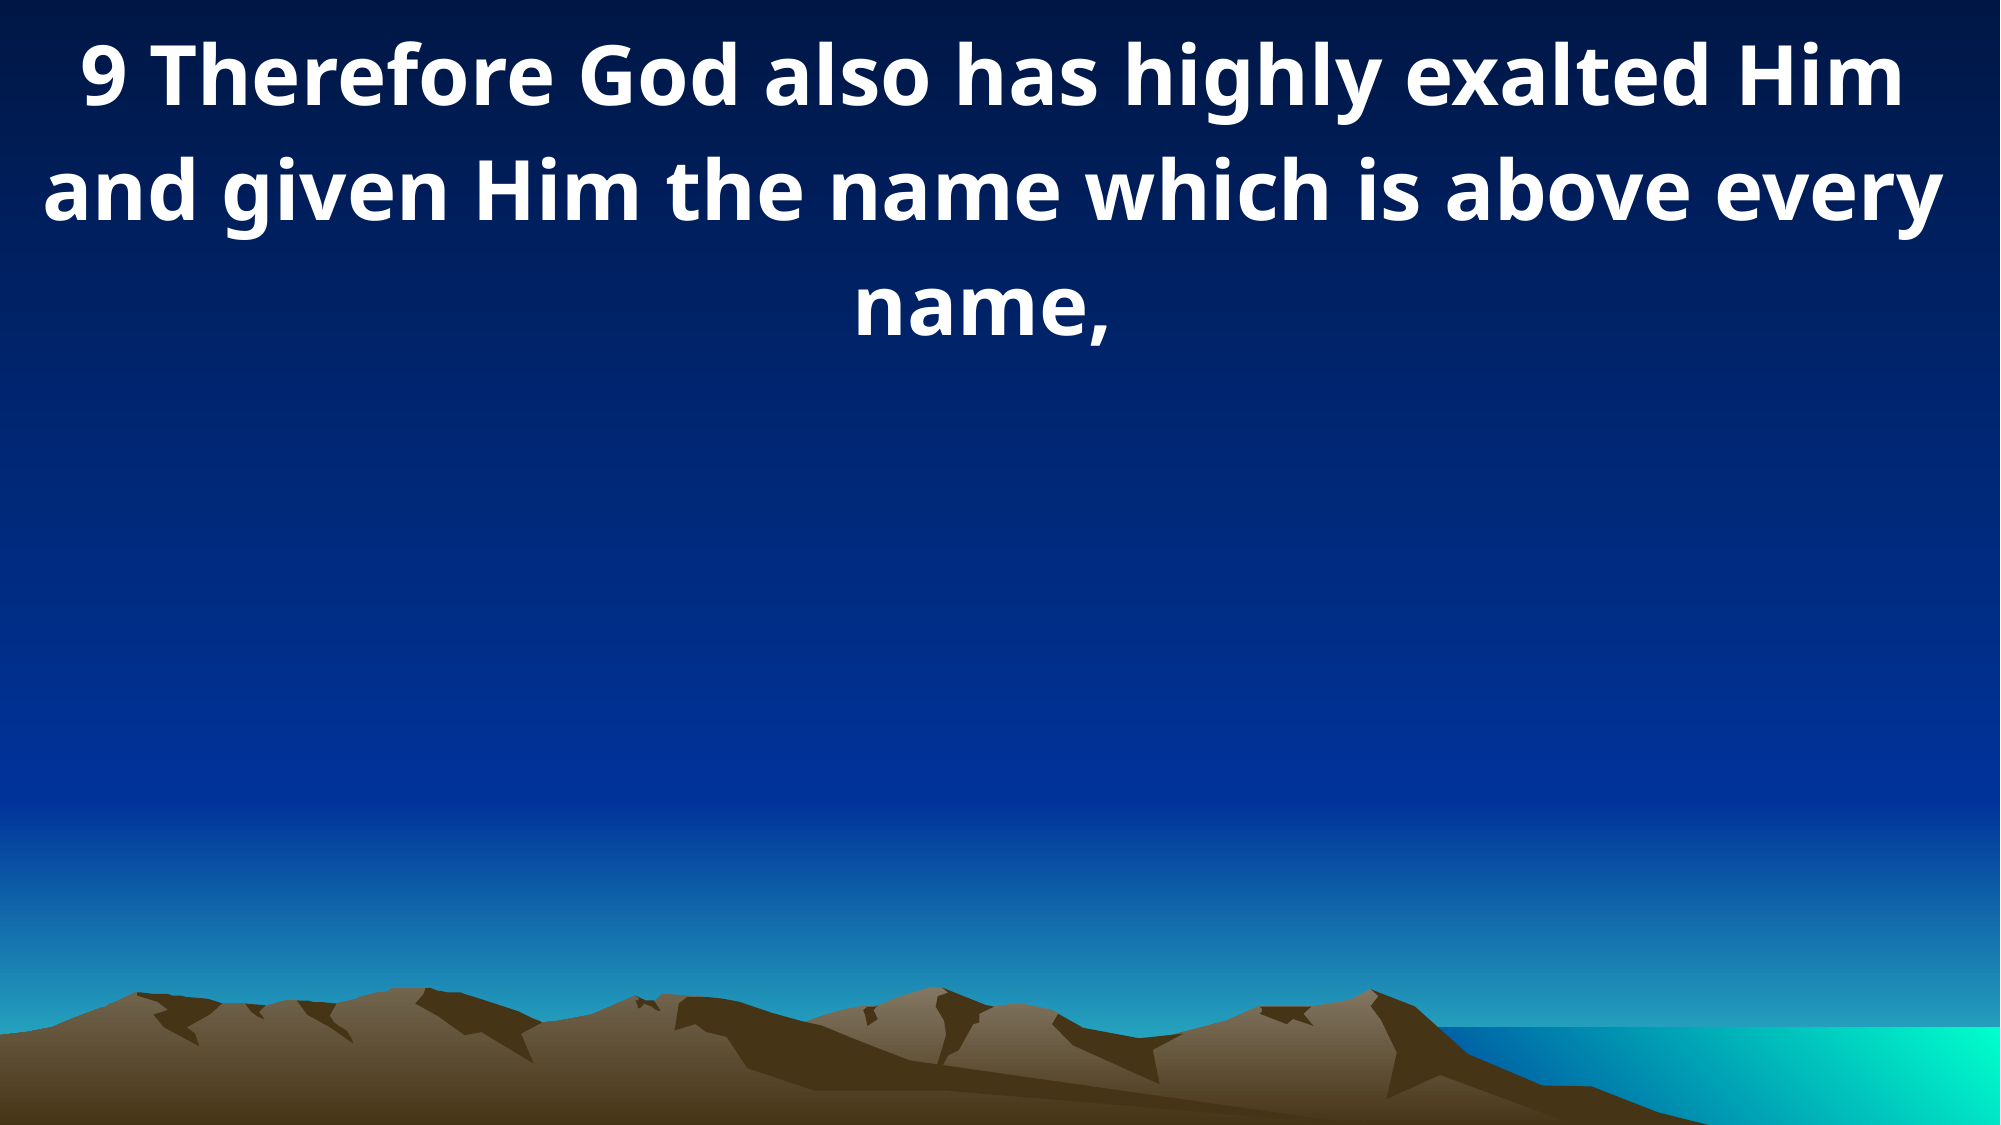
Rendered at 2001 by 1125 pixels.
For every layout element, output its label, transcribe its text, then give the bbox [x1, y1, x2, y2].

text_box 9 Therefore God also has highly exalted Him and given Him the name which is above every name, [12, 0, 1975, 988]
